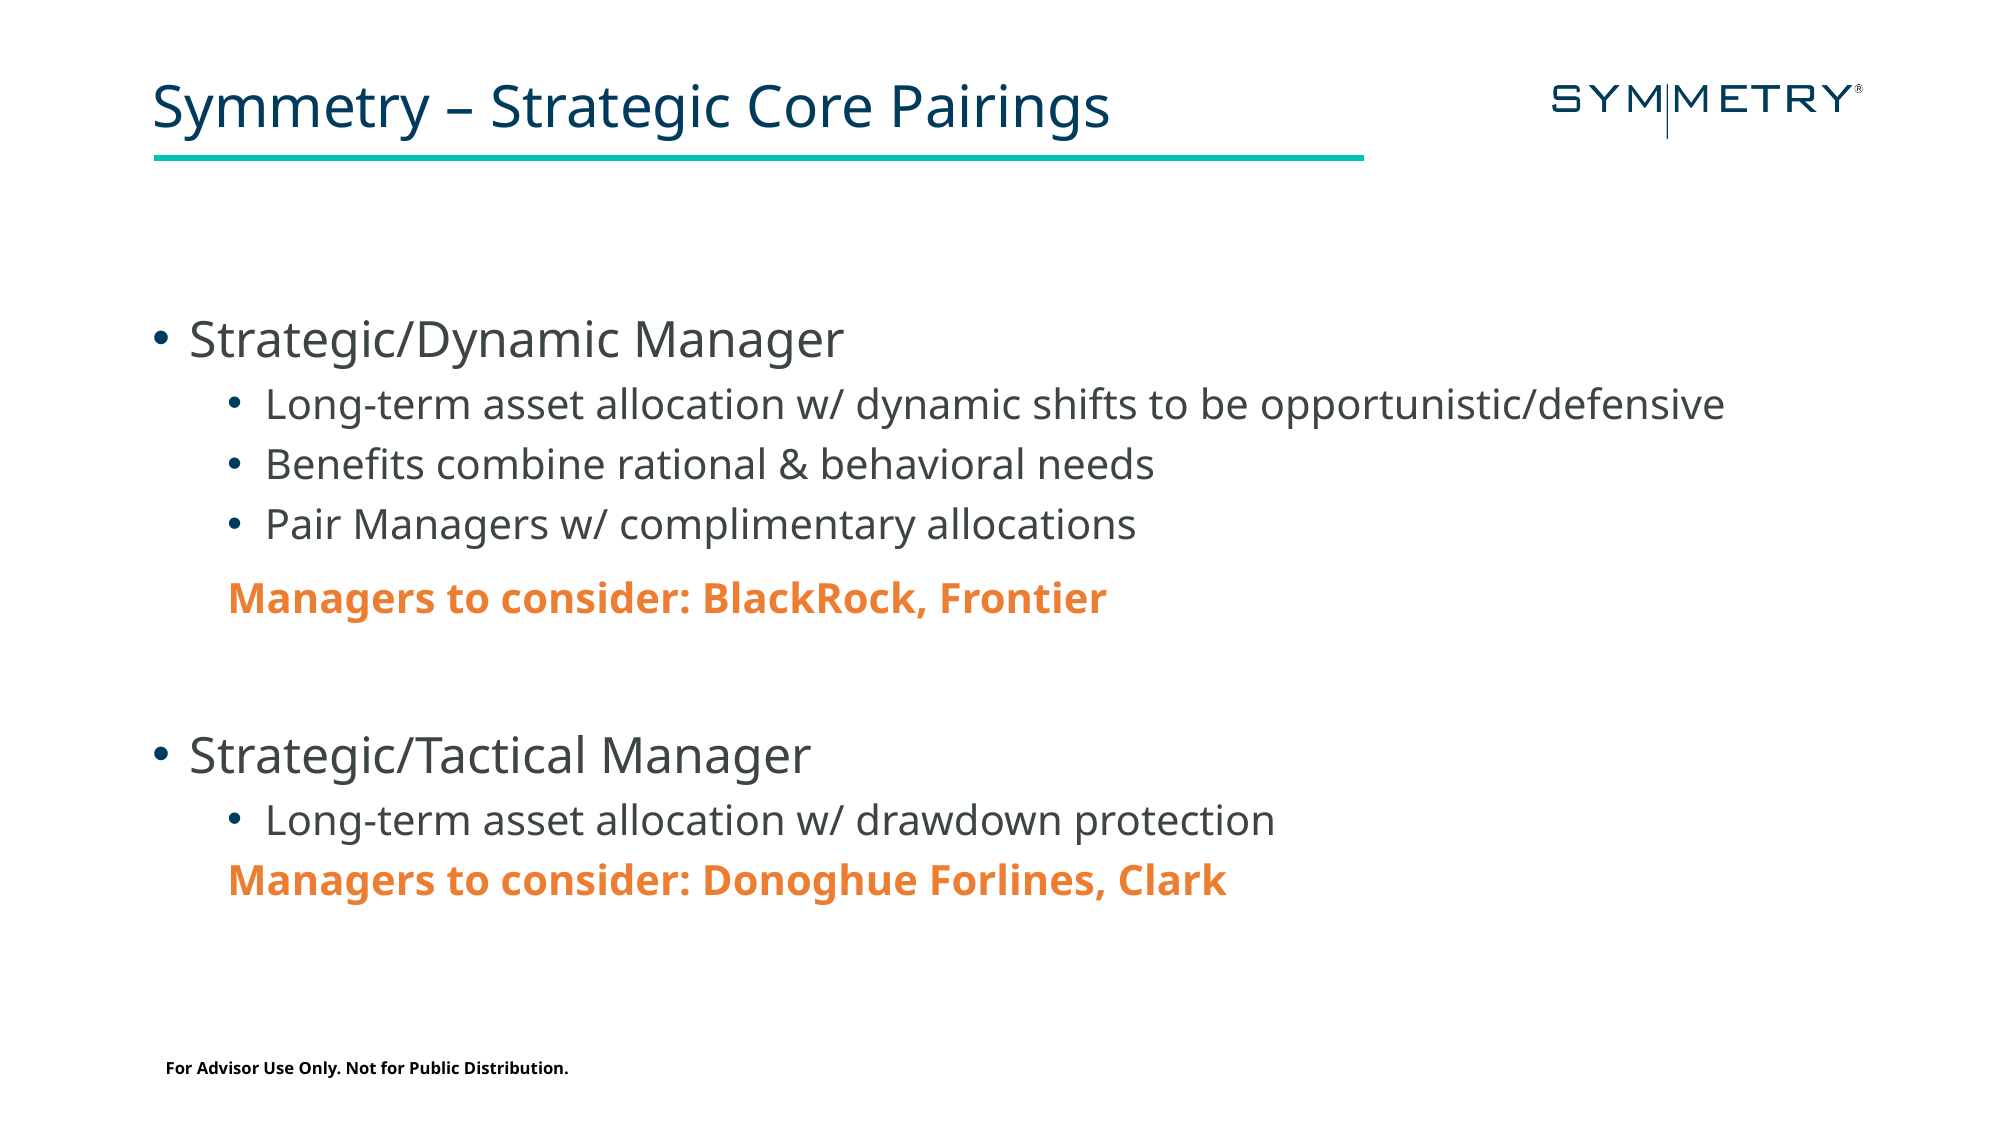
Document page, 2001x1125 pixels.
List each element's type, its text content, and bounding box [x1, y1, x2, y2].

title Symmetry – Strategic Core Pairings [137, 0, 1863, 218]
list Strategic/Dynamic Manager Long-term asset allocation w/ dynamic shifts to be opportunistic/defensive Benefits combine rational & behavioral needs Pair Managers w/ complimentary allocations Managers to consider: BlackRock, Frontier Strategic/Tactical Manager Long-term asset allocation w/ drawdown protection Managers to consider: Donoghue Forlines, Clark [137, 299, 1863, 1014]
text_box For Advisor Use Only. Not for Public Distribution. [150, 1050, 589, 1085]
